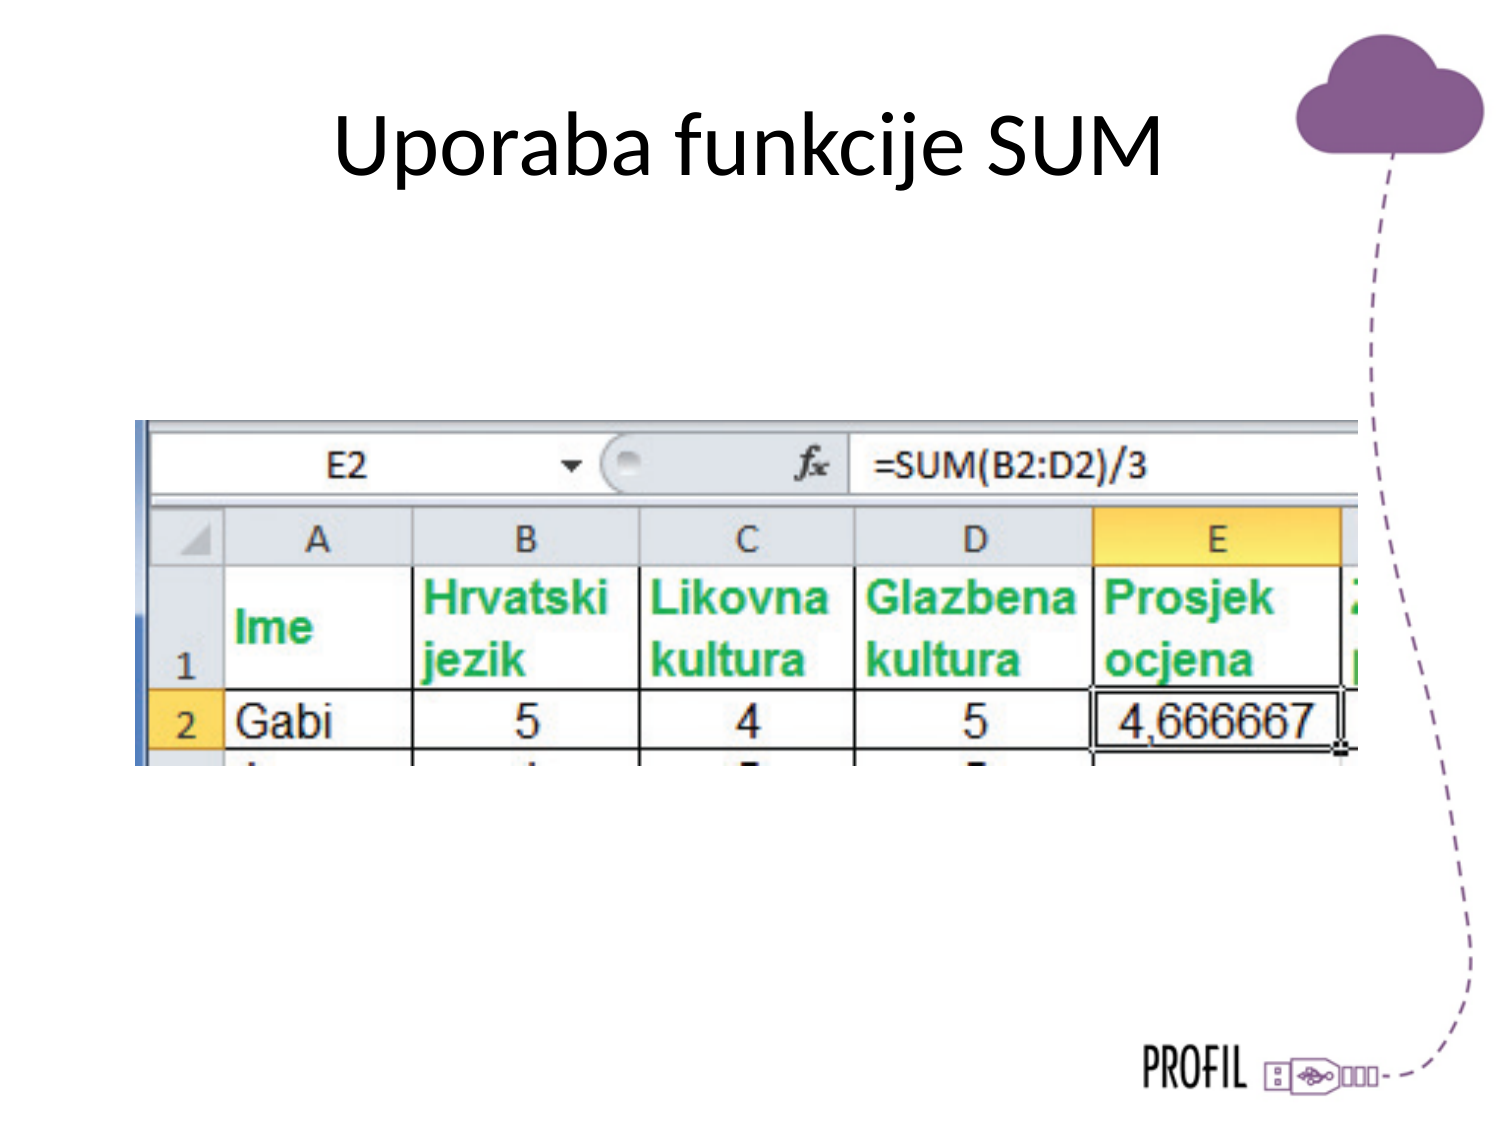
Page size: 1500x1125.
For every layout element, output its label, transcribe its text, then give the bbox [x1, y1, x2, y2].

picture [1125, 19, 1500, 1103]
title Uporaba funkcije SUM [75, 45, 1425, 233]
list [135, 420, 1359, 766]
